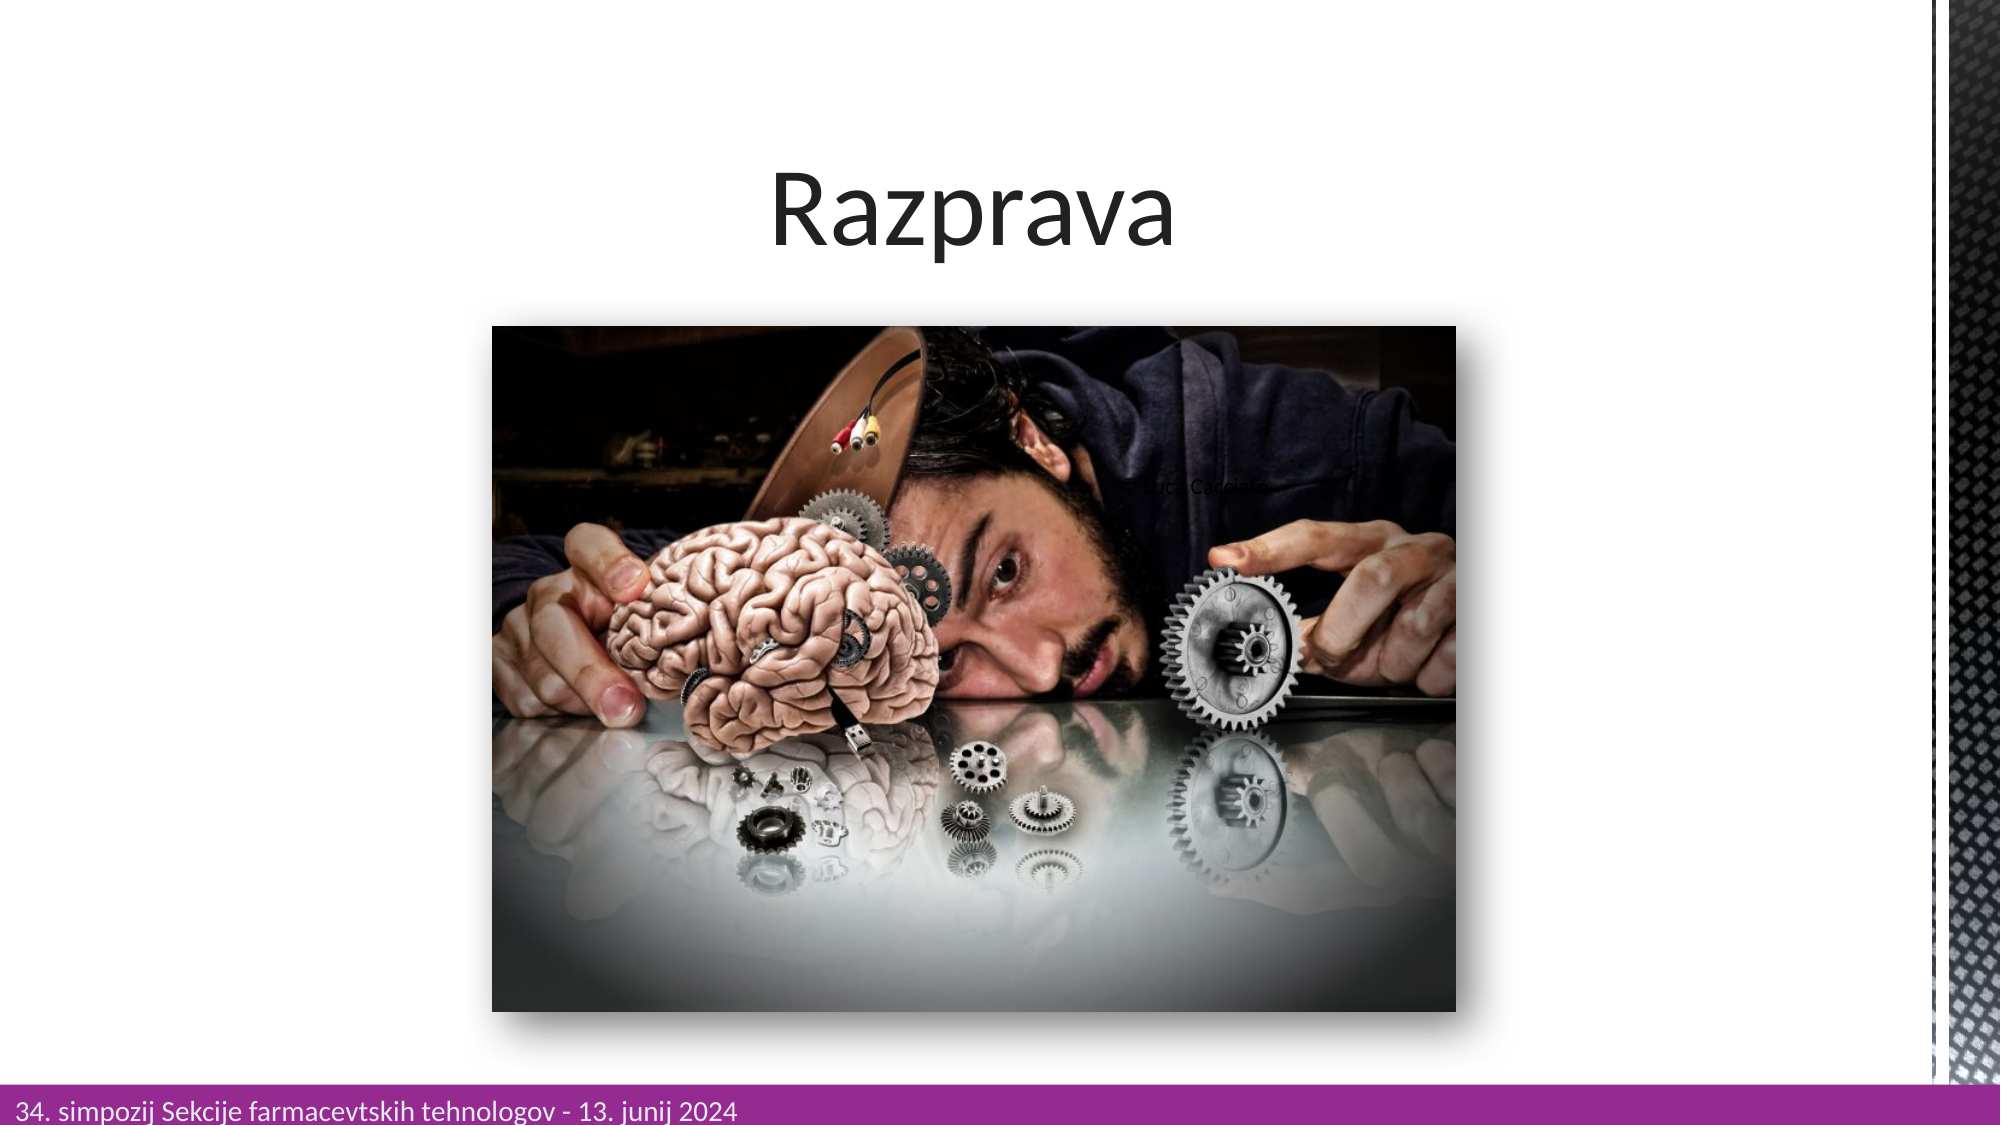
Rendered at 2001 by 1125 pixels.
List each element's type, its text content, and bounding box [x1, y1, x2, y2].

picture [491, 326, 1456, 1012]
text_box Razprava [325, 125, 1622, 327]
picture [1929, 0, 2000, 1084]
